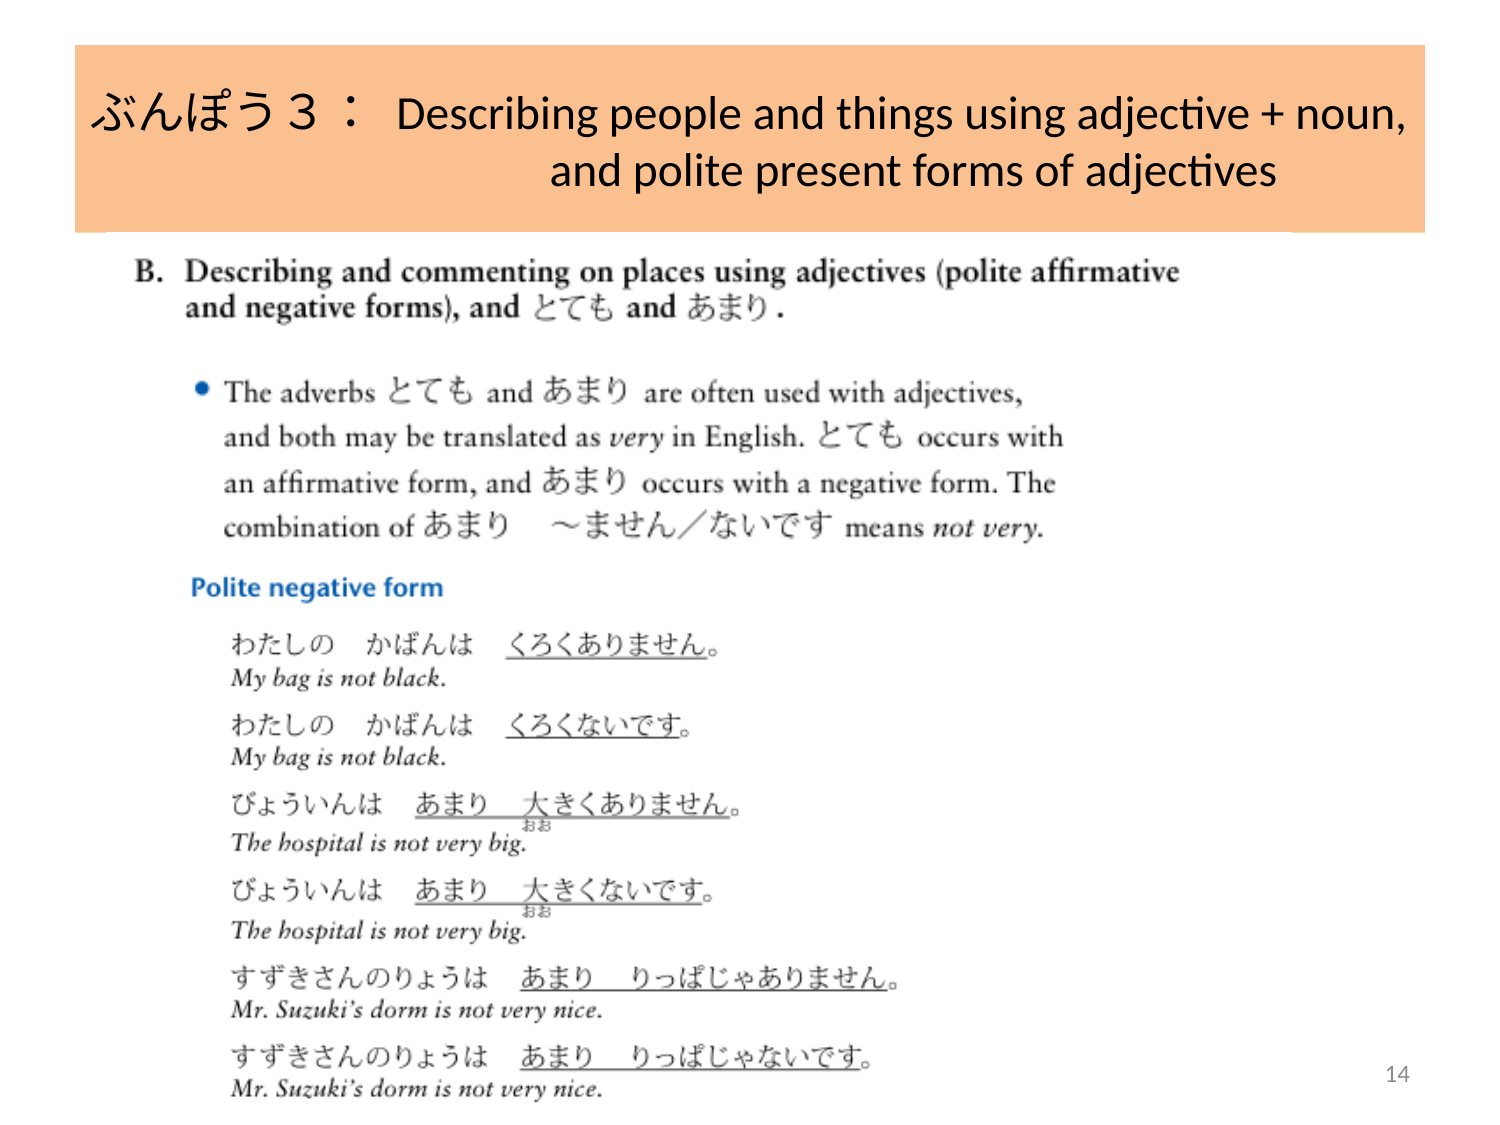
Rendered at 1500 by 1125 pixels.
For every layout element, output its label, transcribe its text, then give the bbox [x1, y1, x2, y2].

slide_number 14 [1136, 1042, 1425, 1103]
picture [175, 566, 1132, 1125]
picture [106, 232, 1293, 552]
title ぶんぽう３： Describing people and things using adjective + noun, and polite present forms of adjectives [75, 45, 1425, 233]
